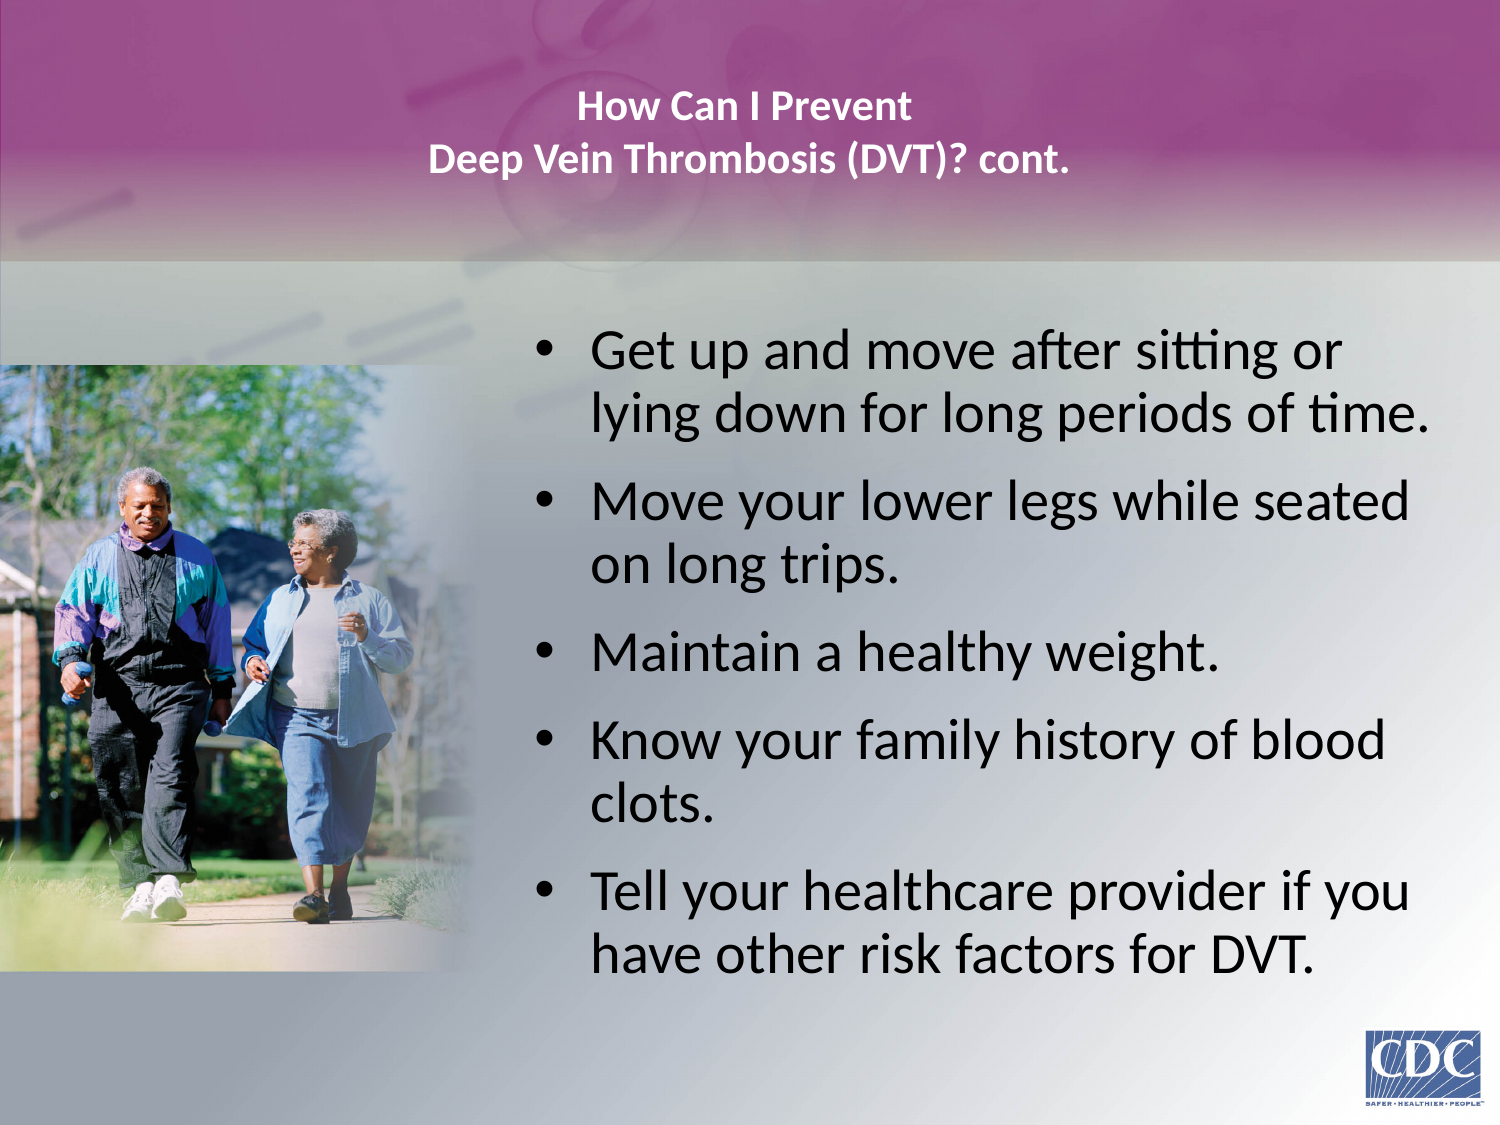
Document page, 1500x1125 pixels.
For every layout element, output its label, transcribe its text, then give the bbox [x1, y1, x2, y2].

picture [0, 0, 1500, 1125]
list Get up and move after sitting or lying down for long periods of time. Move your lower legs while seated on long trips. Maintain a healthy weight. Know your family history of blood clots. Tell your healthcare provider if you have other risk factors for DVT. [519, 311, 1463, 1062]
title How Can I Prevent Deep Vein Thrombosis (DVT)? cont. [75, 69, 1425, 190]
